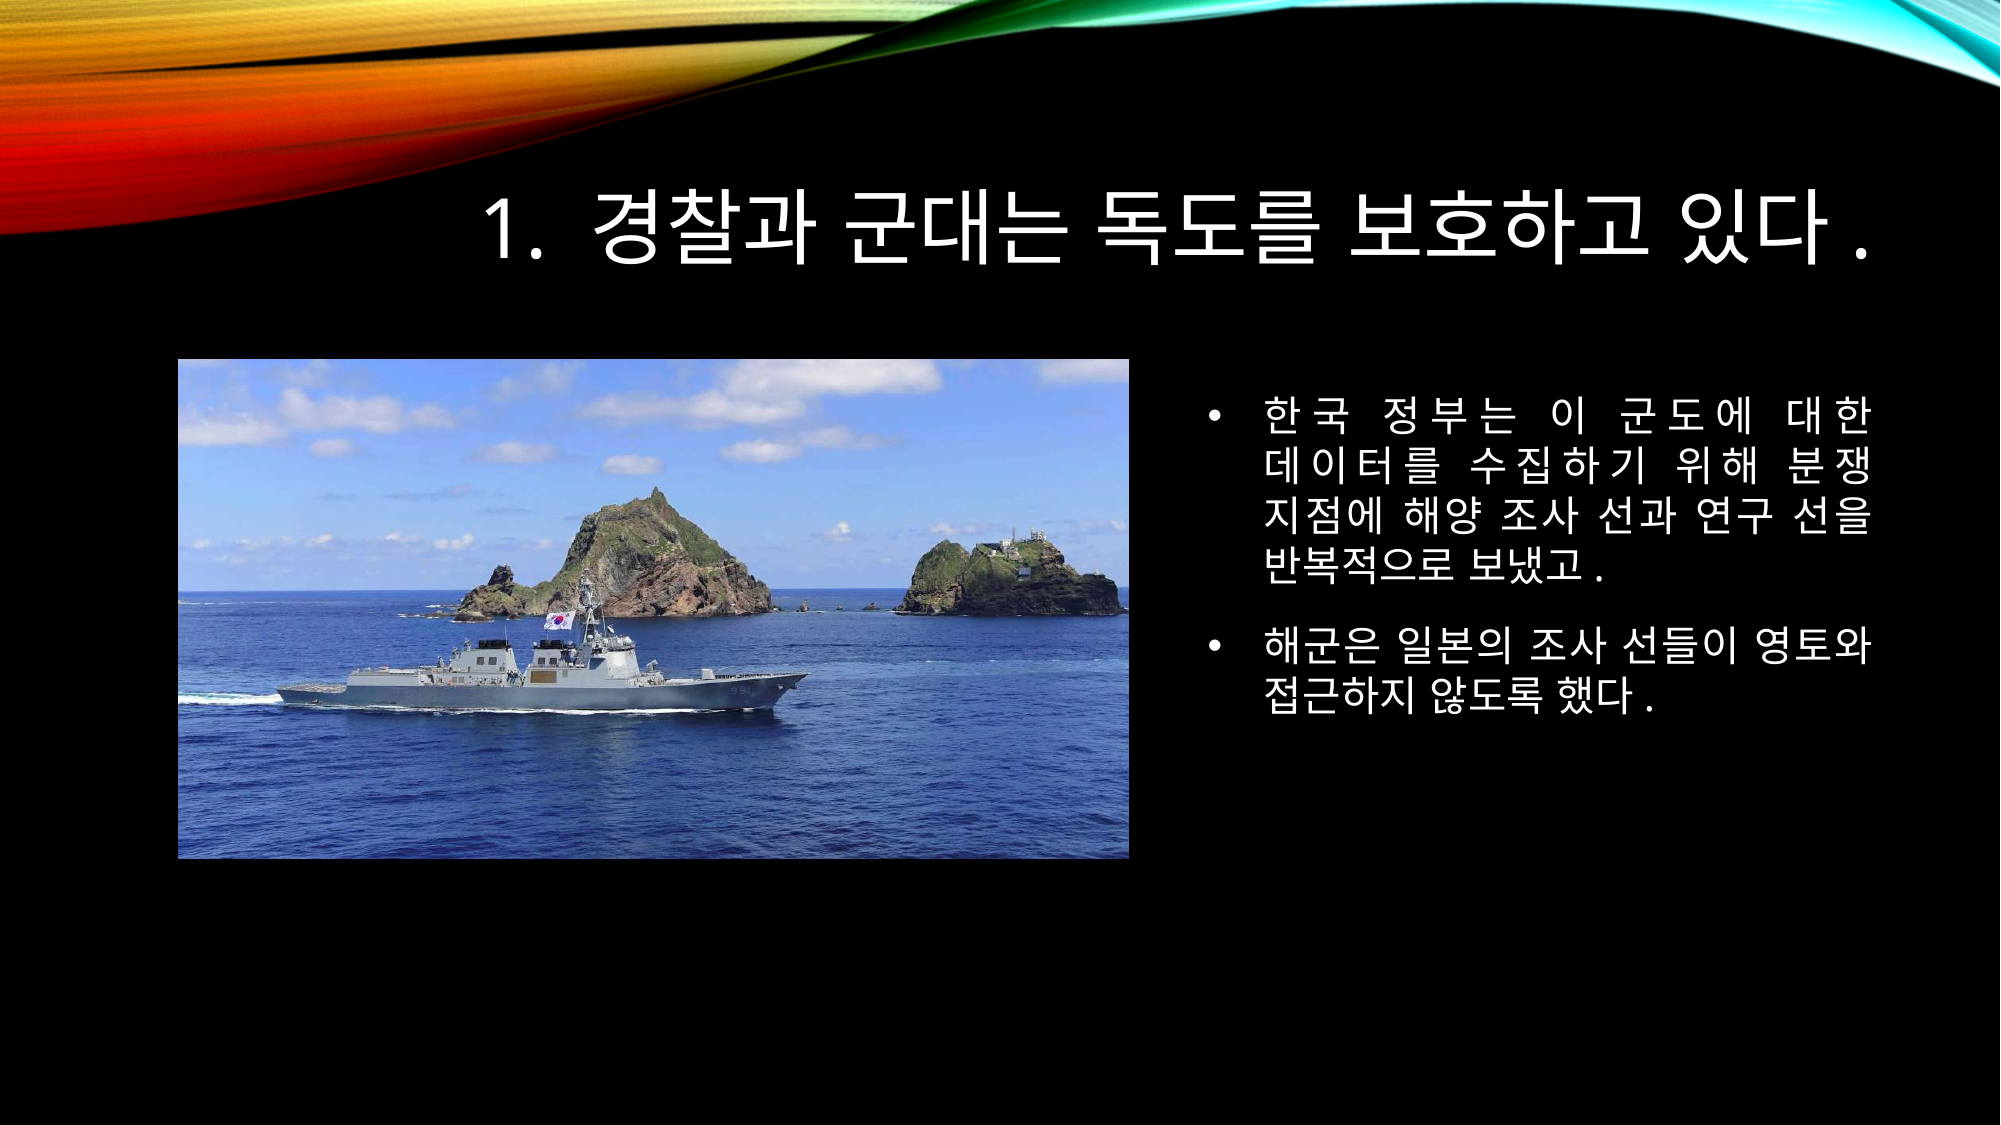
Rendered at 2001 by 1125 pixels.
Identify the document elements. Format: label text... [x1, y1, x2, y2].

picture [0, 0, 2000, 237]
text_box 해군은 일본의 조사 선들이 영토와 접근하지 않도록 했다. [1192, 612, 1888, 728]
title 1. 경찰과 군대는 독도를 보호하고 있다. [112, 125, 1888, 338]
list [178, 359, 1129, 859]
text_box 한국 정부는 이 군도에 대한 데이터를 수집하기 위해 분쟁 지점에 해양 조사 선과 연구 선을 반복적으로 보냈고. [1192, 382, 1888, 598]
